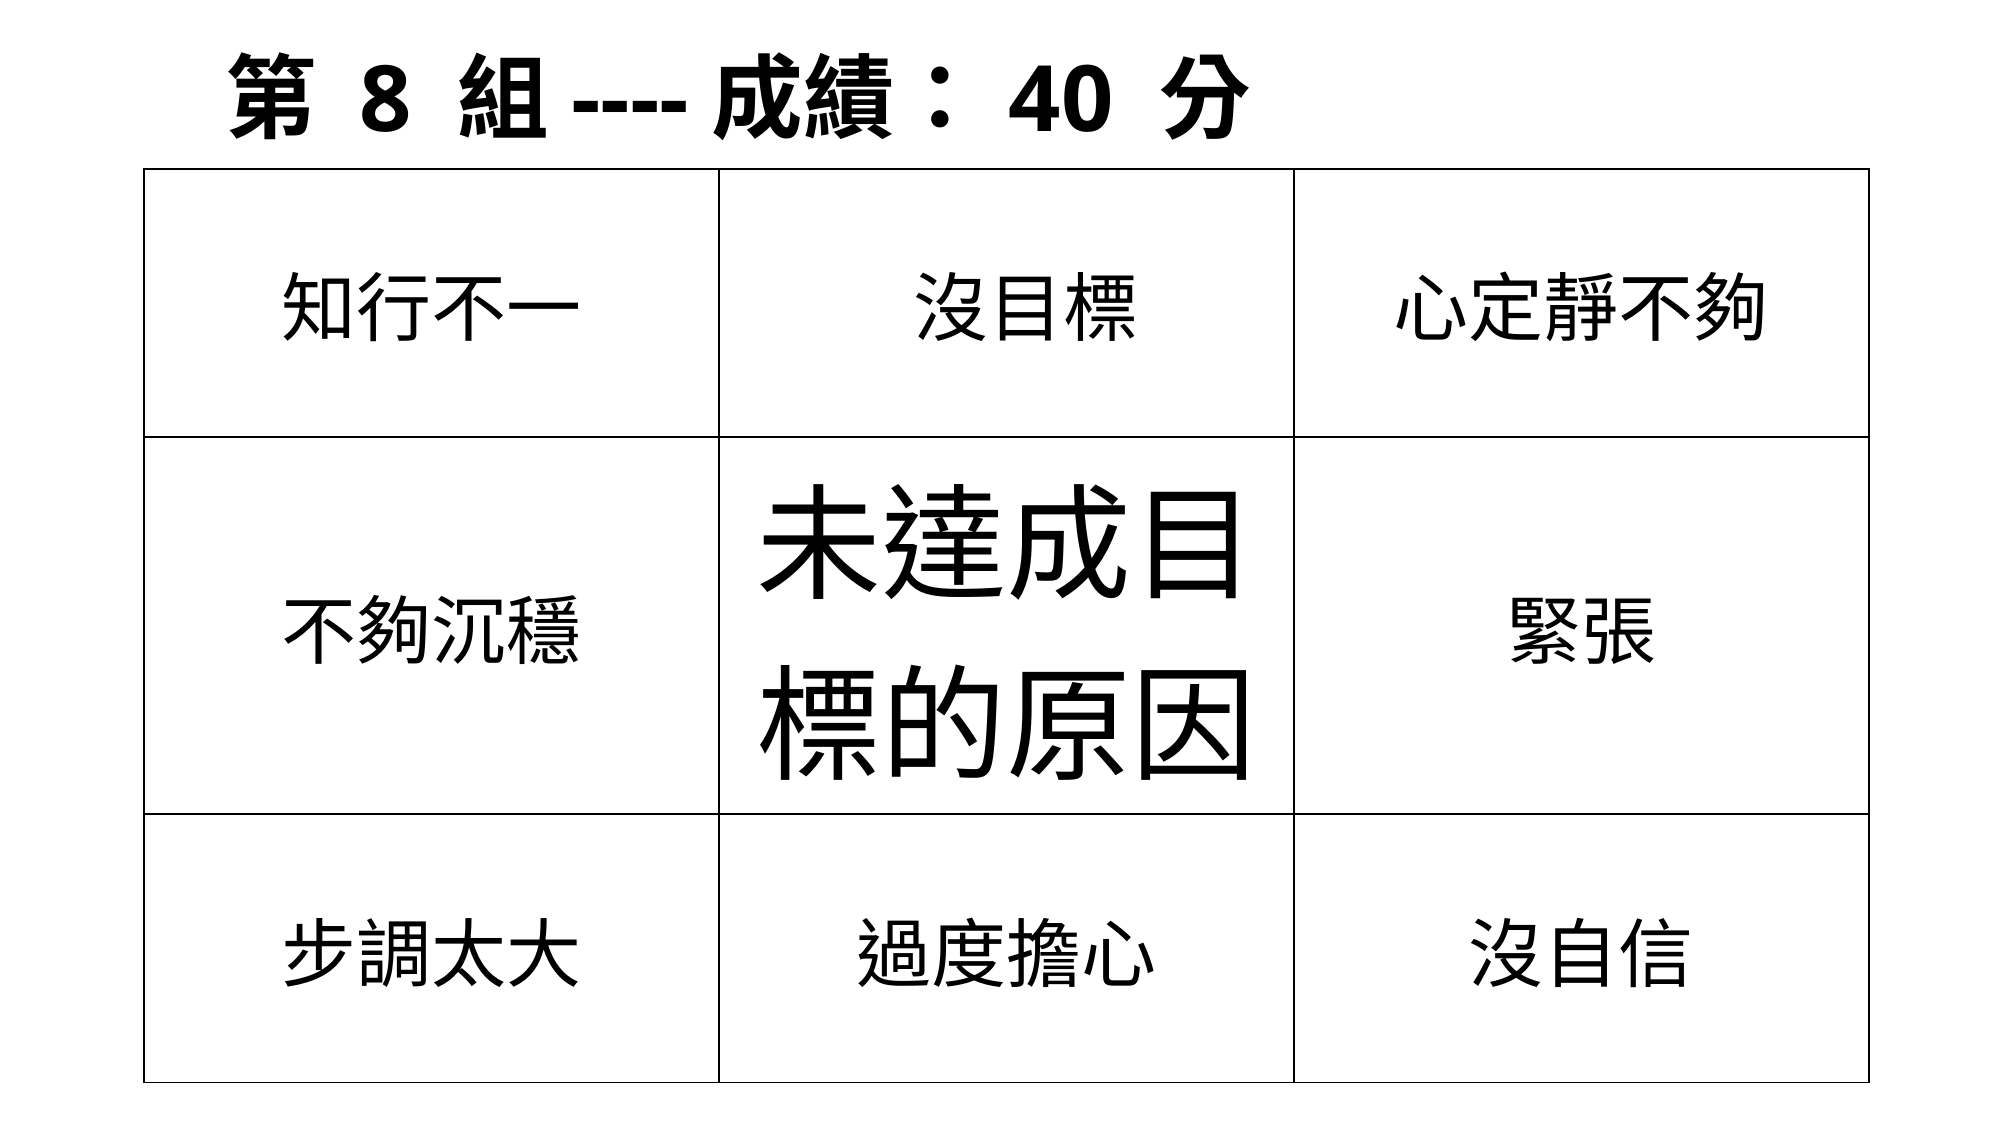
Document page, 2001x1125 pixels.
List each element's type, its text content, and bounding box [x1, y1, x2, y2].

table_cell 步調太大 [145, 815, 718, 1082]
table_cell 不夠沉穩 [145, 438, 718, 813]
table_header 心定靜不夠 [1295, 170, 1868, 436]
table_header 沒目標 [720, 170, 1293, 436]
table_header 知行不一 [145, 170, 718, 436]
title 第 8 組----成績：40 分 [210, 0, 1775, 168]
table_cell 緊張 [1295, 438, 1868, 813]
table_cell 過度擔心 [720, 815, 1293, 1082]
table_cell 沒自信 [1295, 815, 1868, 1082]
table_cell 未達成目標的原因 [720, 438, 1293, 813]
